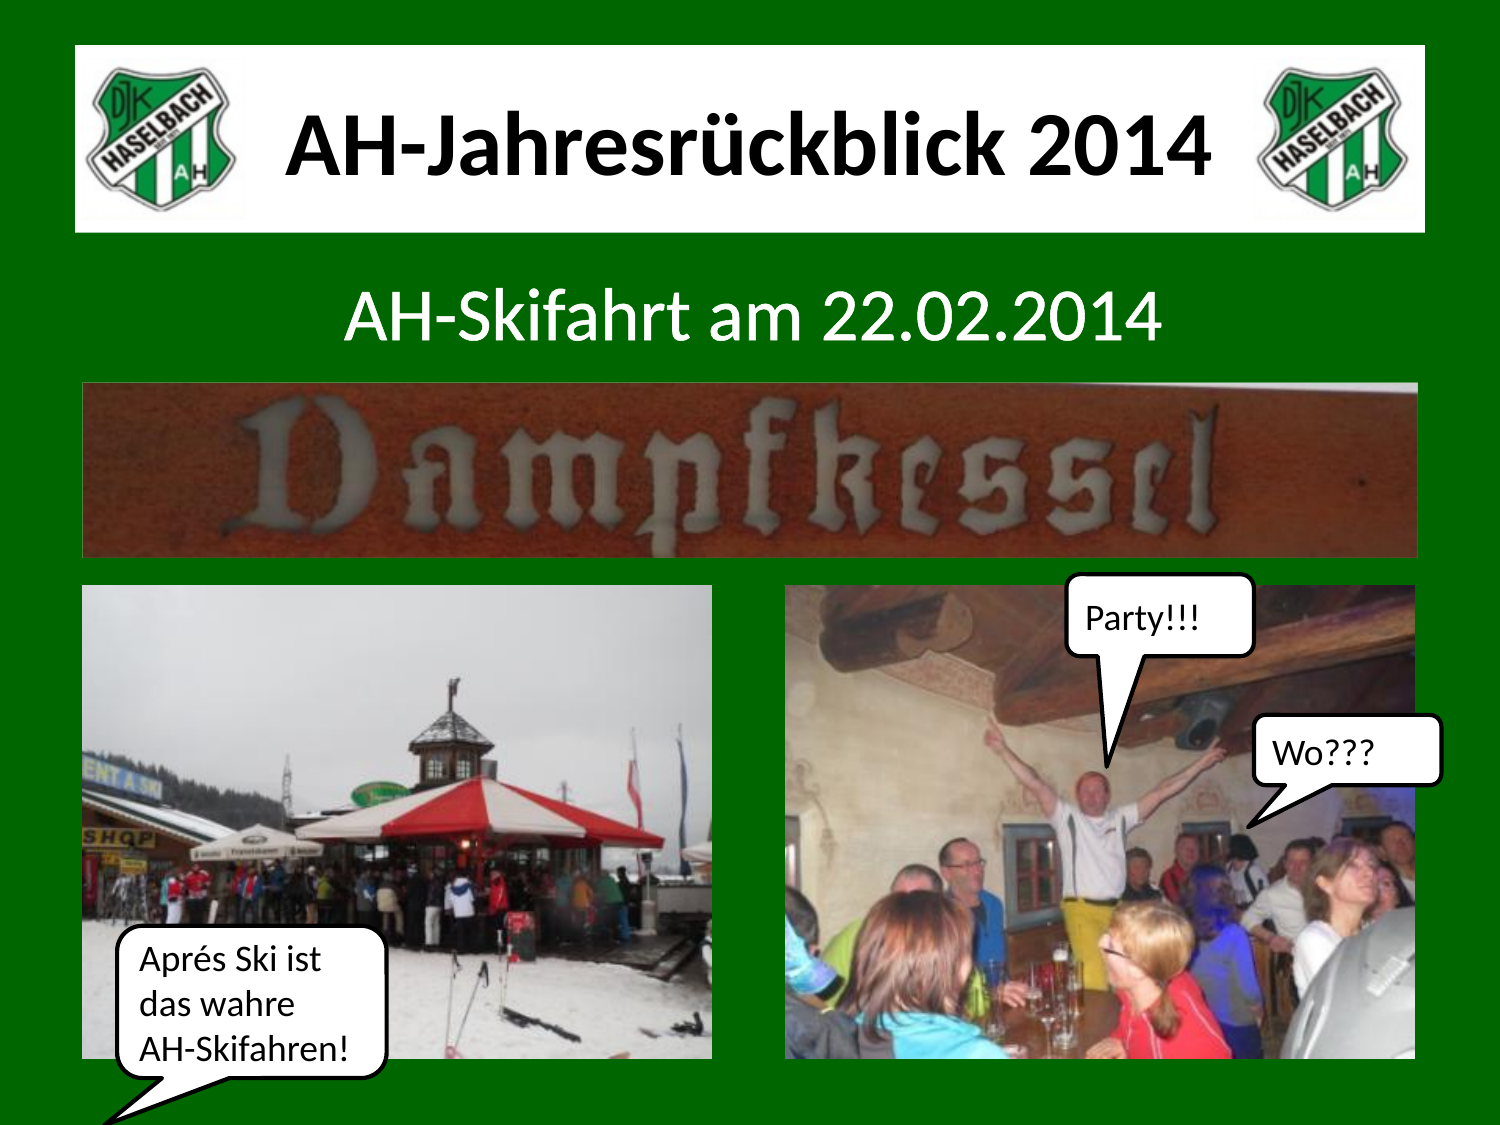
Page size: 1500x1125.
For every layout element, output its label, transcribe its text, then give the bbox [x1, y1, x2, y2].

text_box Aprés Ski ist das wahre AH-Skifahren! [102, 1068, 384, 1125]
picture [81, 382, 1419, 559]
text_box Wo??? [1421, 712, 1444, 788]
picture [81, 585, 713, 1059]
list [1253, 58, 1417, 221]
picture [784, 585, 1416, 1059]
text_box AH-Skifahrt am 22.02.2014 [328, 257, 1179, 363]
picture [81, 58, 245, 221]
title AH-Jahresrückblick 2014 [75, 45, 1425, 233]
text_box Party!!! [1064, 572, 1256, 584]
